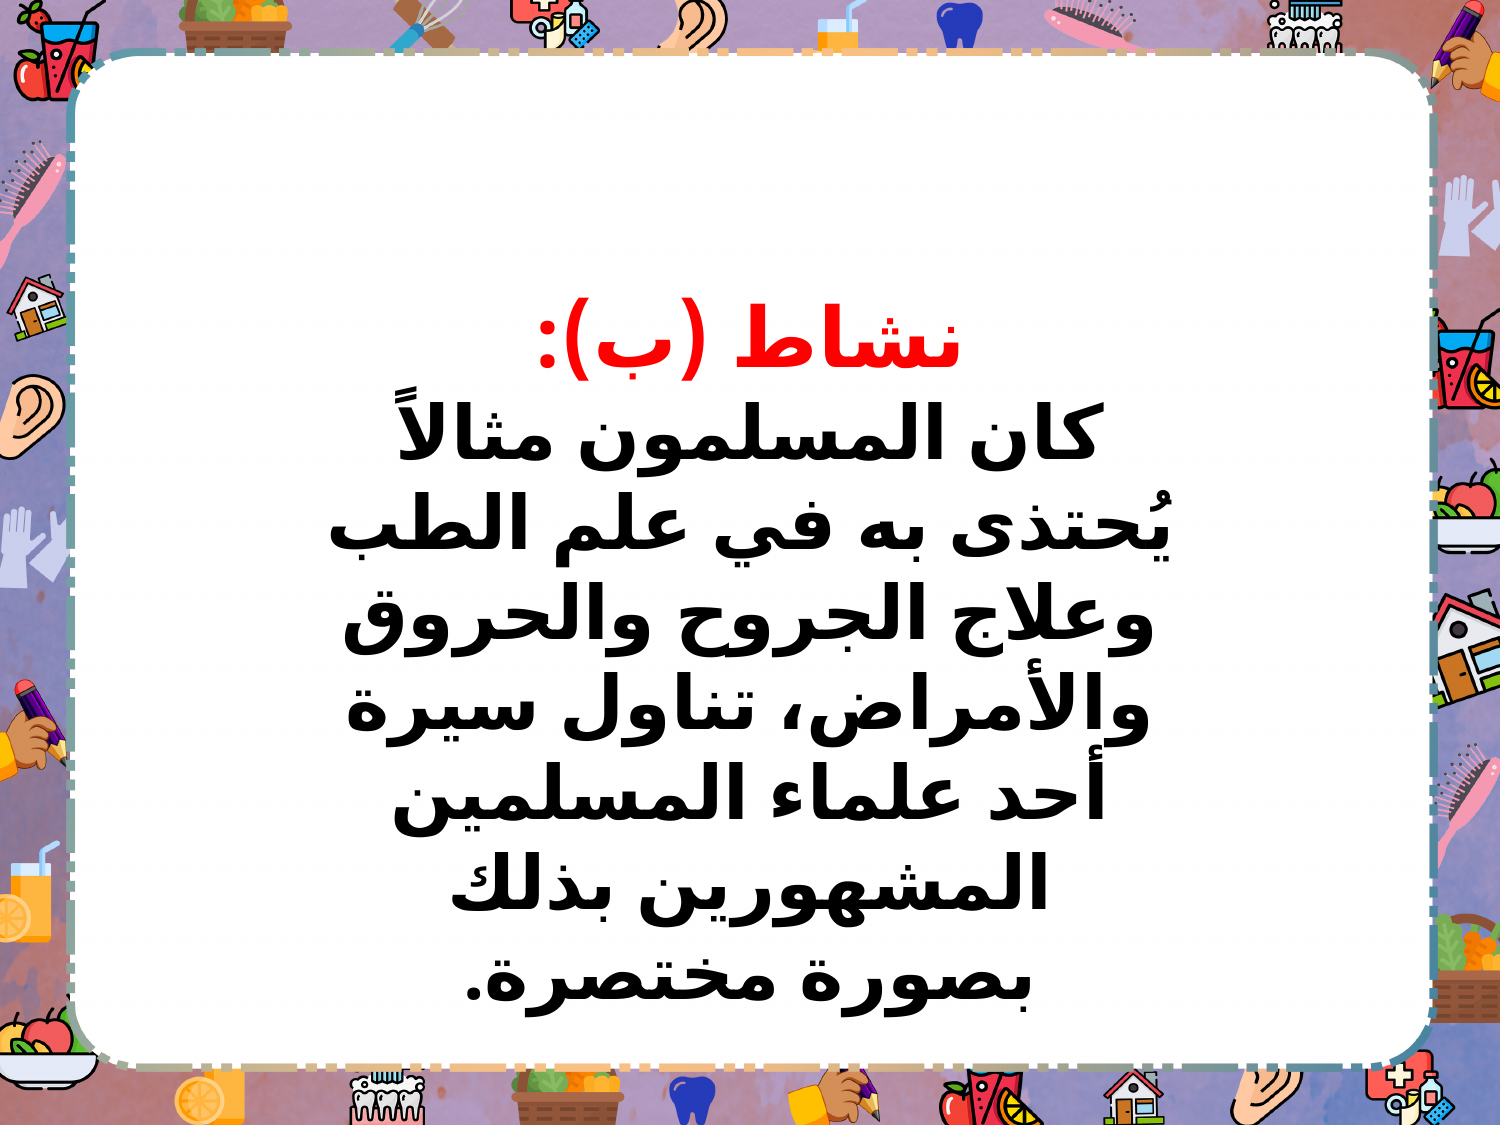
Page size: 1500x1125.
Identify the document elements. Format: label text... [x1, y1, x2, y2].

text_box [333, 301, 1168, 1000]
text_box نشاط (ب): كان المسلمون مثالاً يُحتذى به في علم الطب وعلاج الجروح والحروق والأمراض، تناول سيرة أحد علماء المسلمين المشهورين بذلك بصورة مختصرة. [344, 312, 1157, 989]
text_box إزالة الأشياء العالقة داخل فم المصاب وحلقه، ثم سحب لسان المصاب إلى الأمام، شكل (20). [330, 298, 1171, 1003]
picture [0, 0, 1500, 1125]
table_cell [339, 308, 1162, 993]
text_box 5- يُنقل المصاب إلى المستشفى لإجراء العلاج اللازم. [326, 294, 1175, 1007]
